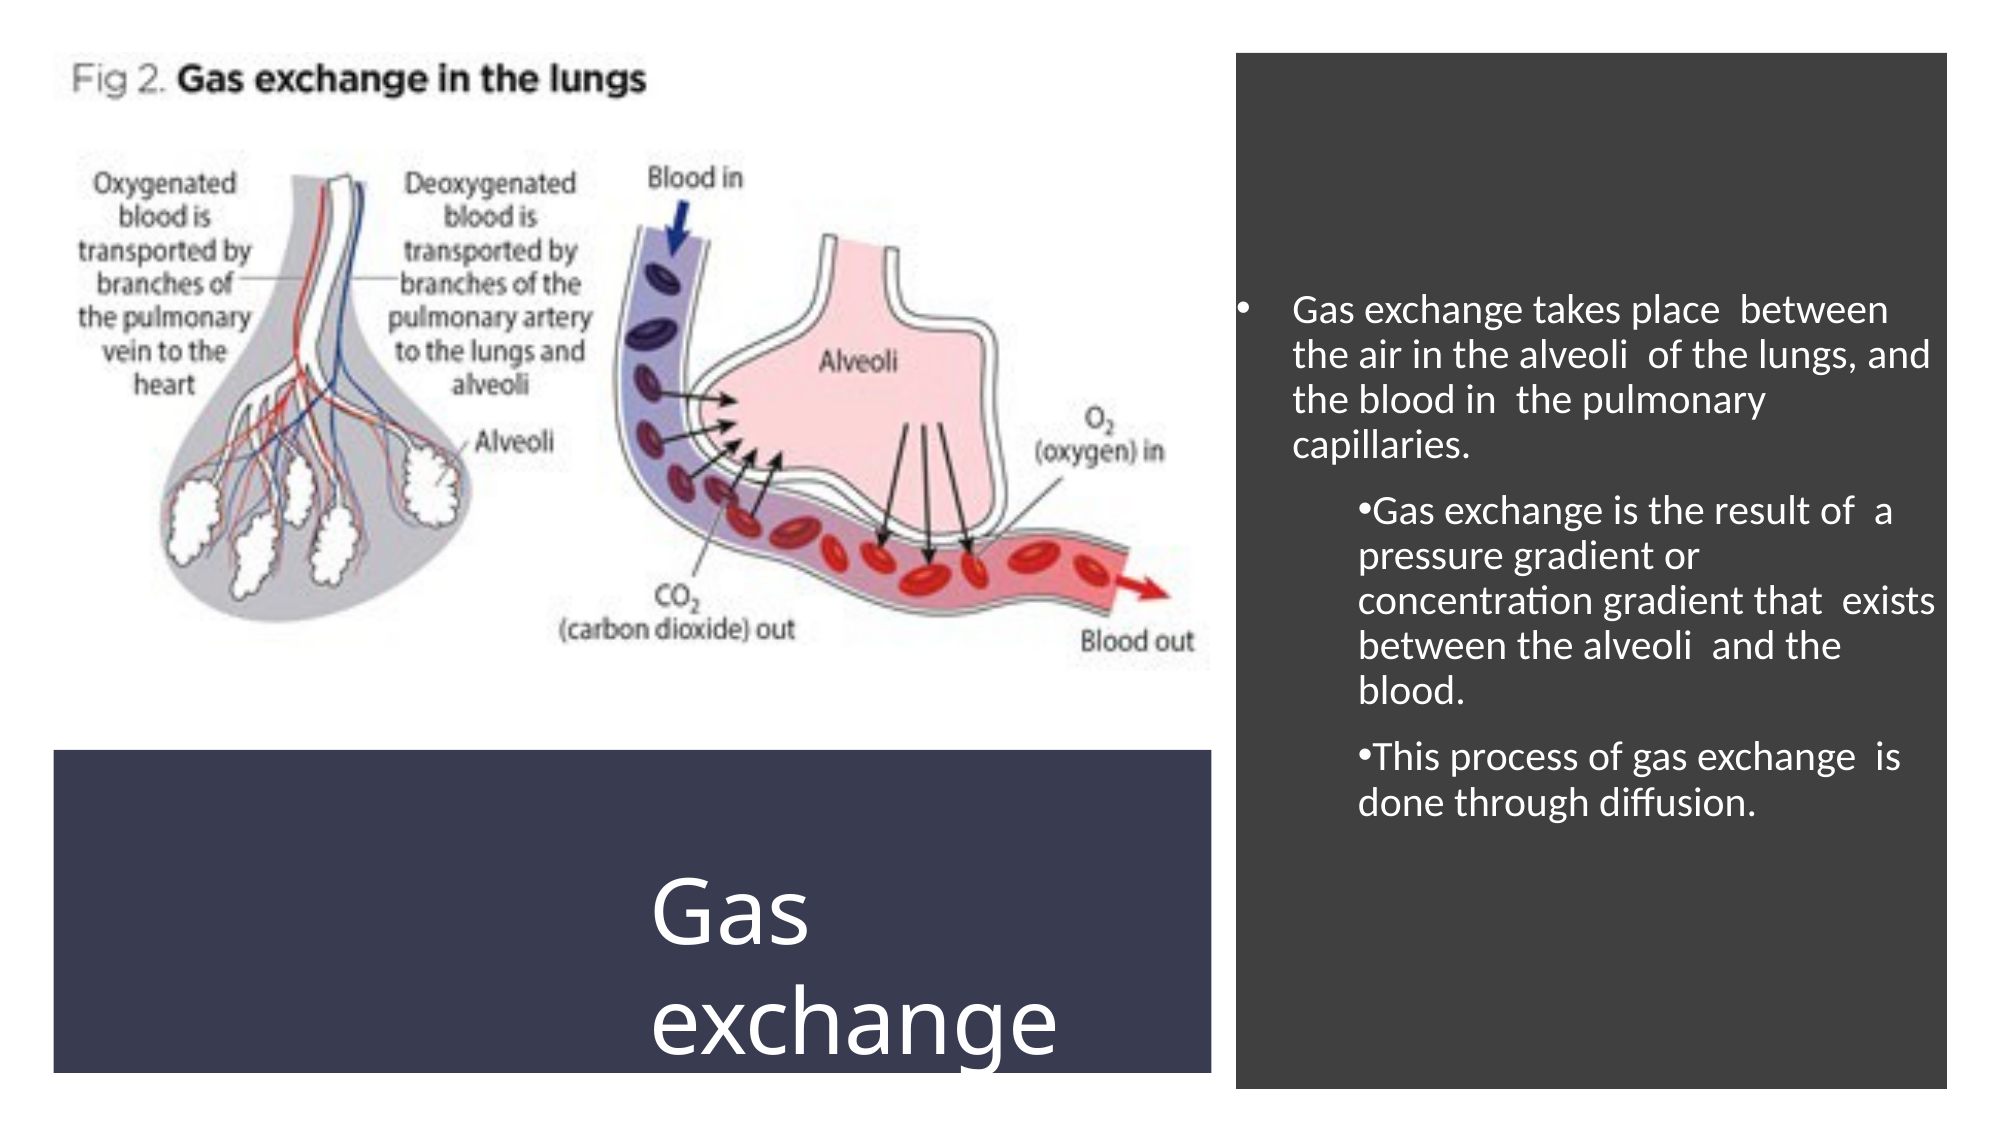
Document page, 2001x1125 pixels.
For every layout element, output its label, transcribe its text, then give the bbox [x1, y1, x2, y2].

text_box [53, 52, 1210, 671]
text_box Gas exchange takes place between the air in the alveoli of the lungs, and the blood in the pulmonary capillaries. Gas exchange is the result of a pressure gradient or concentration gradient that exists between the alveoli and the blood. This process of gas exchange is done through diffusion. [1236, 52, 1947, 1089]
text_box Gas exchange [53, 749, 1212, 1073]
